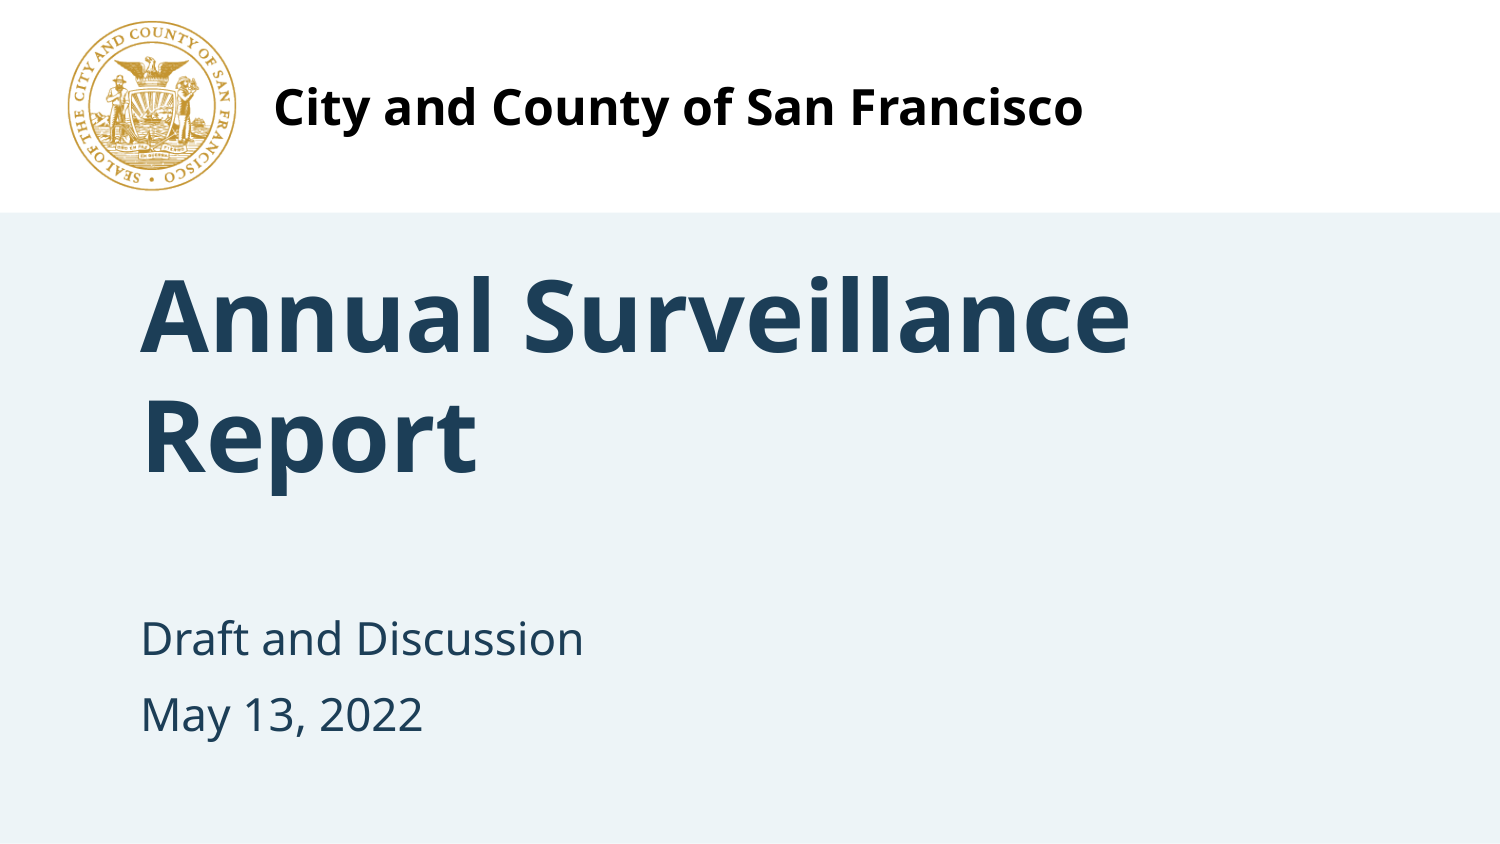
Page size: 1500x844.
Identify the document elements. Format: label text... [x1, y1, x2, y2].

title Annual Surveillance Report [125, 221, 1390, 499]
picture [56, 8, 248, 200]
subtitle Draft and Discussion May 13, 2022 [125, 499, 1390, 756]
